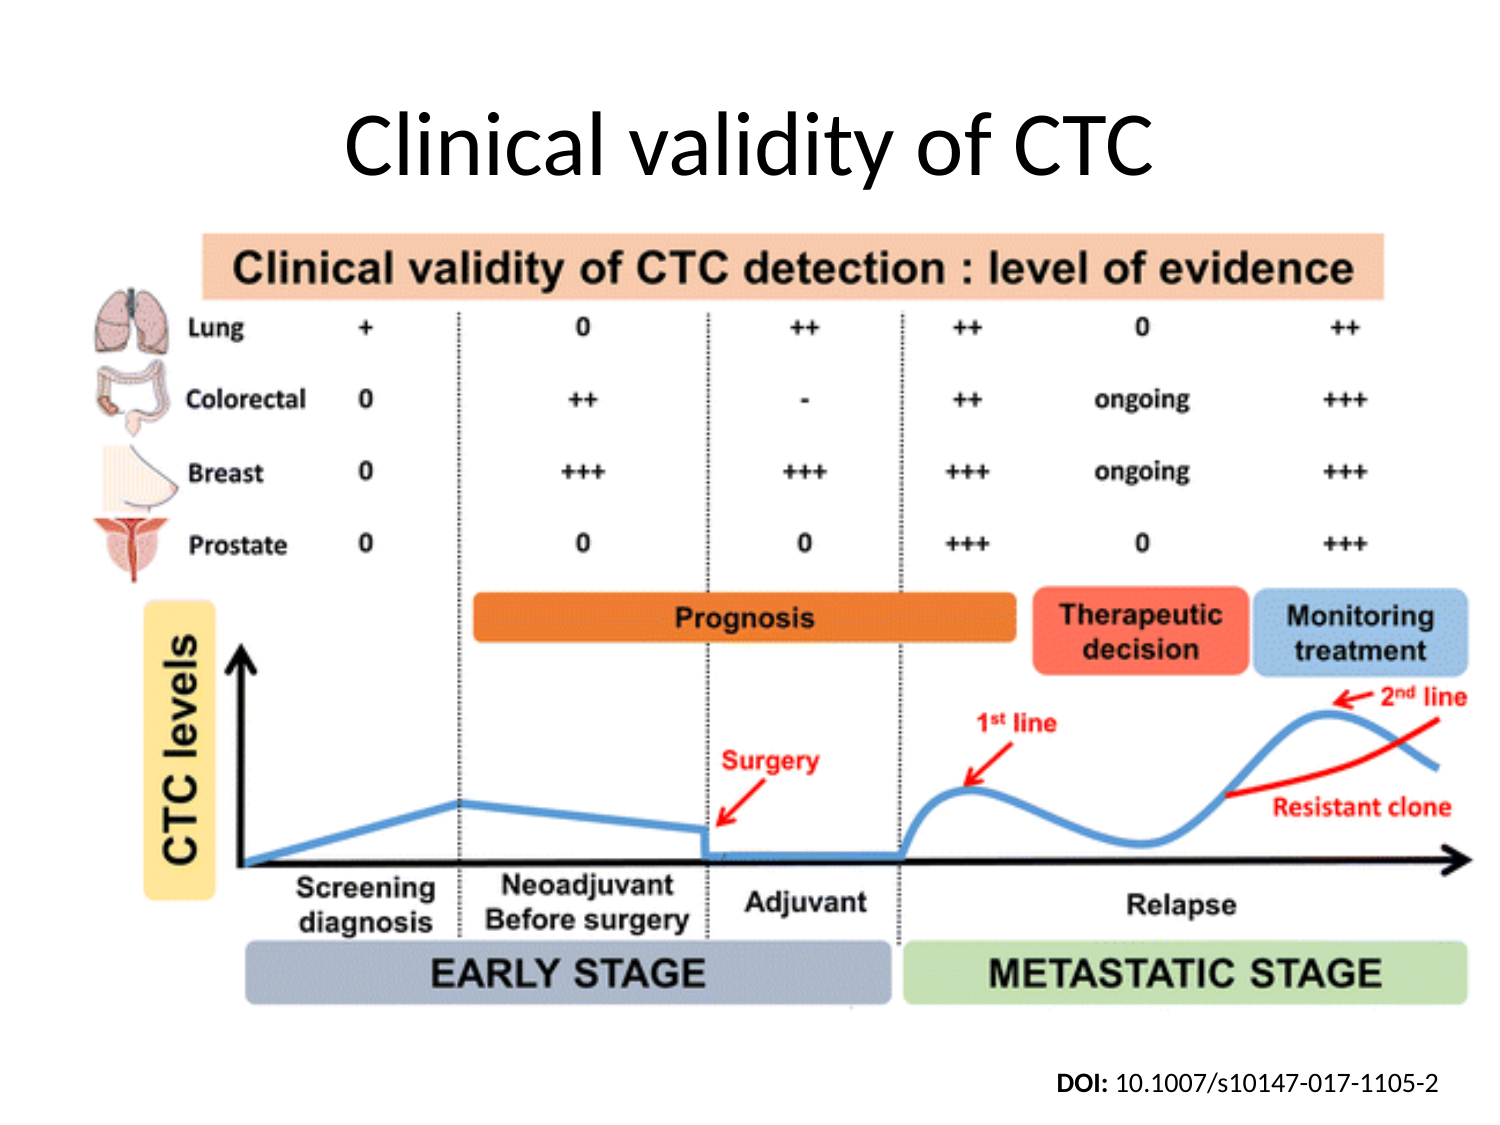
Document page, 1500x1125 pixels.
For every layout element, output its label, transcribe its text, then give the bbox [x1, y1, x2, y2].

title Clinical validity of CTC [75, 45, 1425, 233]
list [90, 232, 1478, 1012]
text_box DOI: 10.1007/s10147-017-1105-2 [1045, 1058, 1465, 1104]
